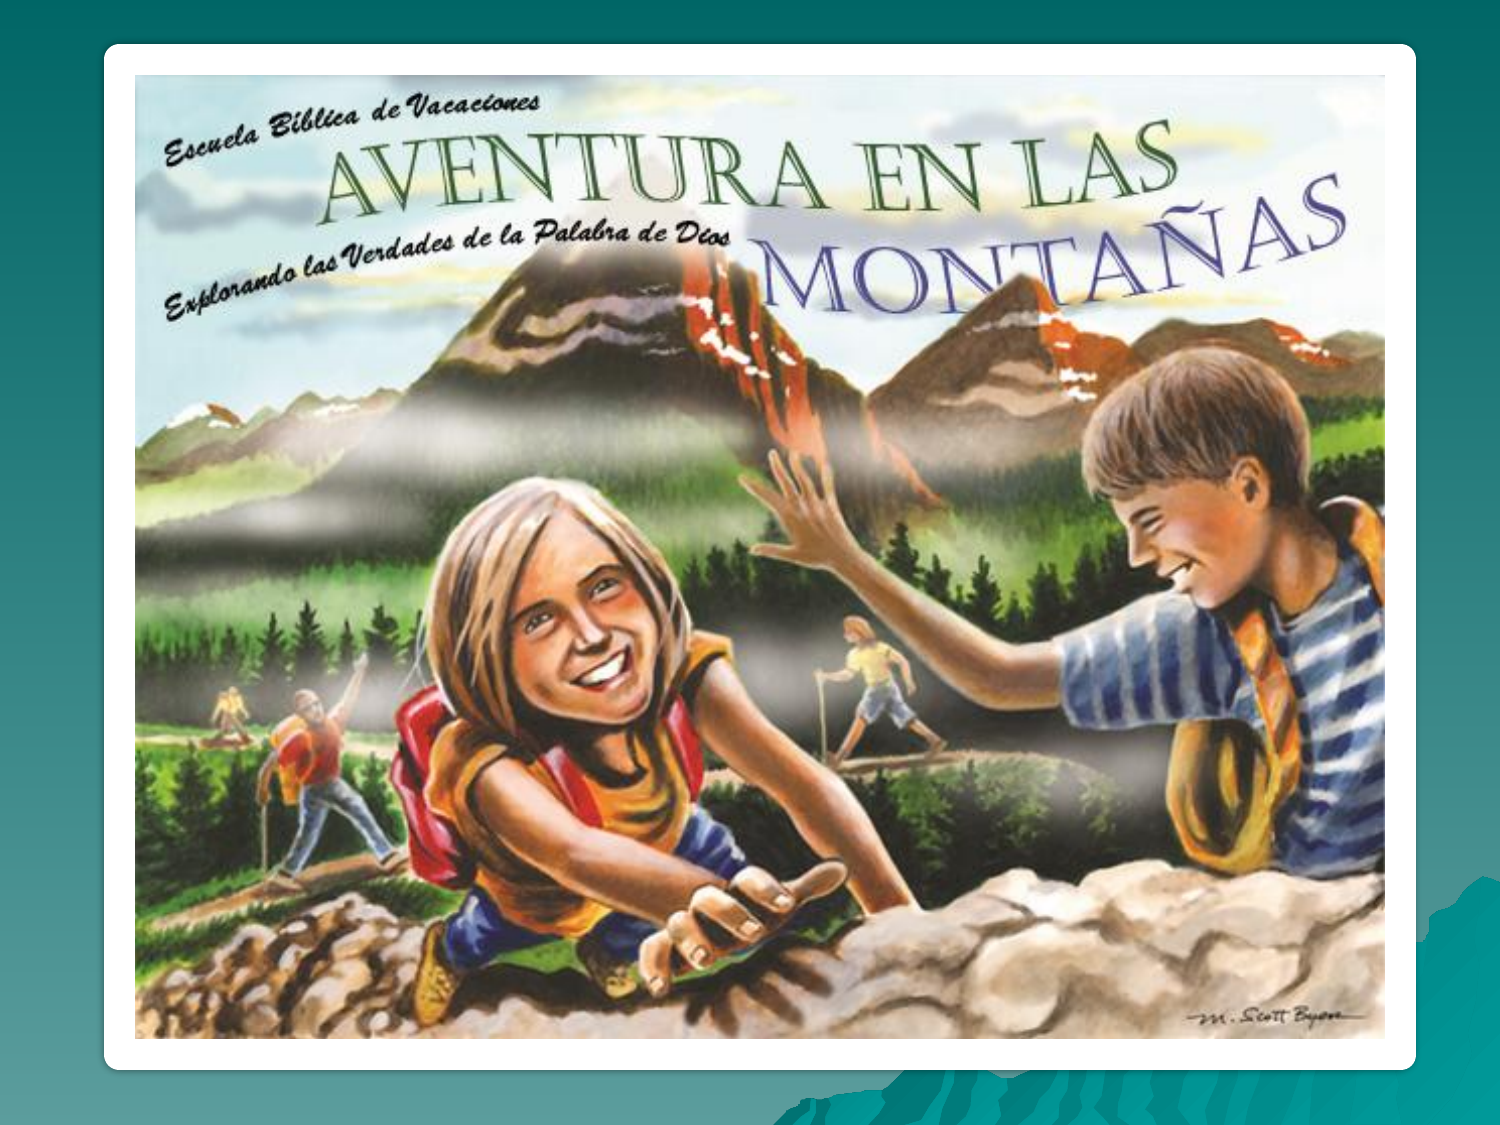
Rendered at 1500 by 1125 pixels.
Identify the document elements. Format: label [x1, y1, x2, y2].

picture [134, 74, 1386, 1040]
